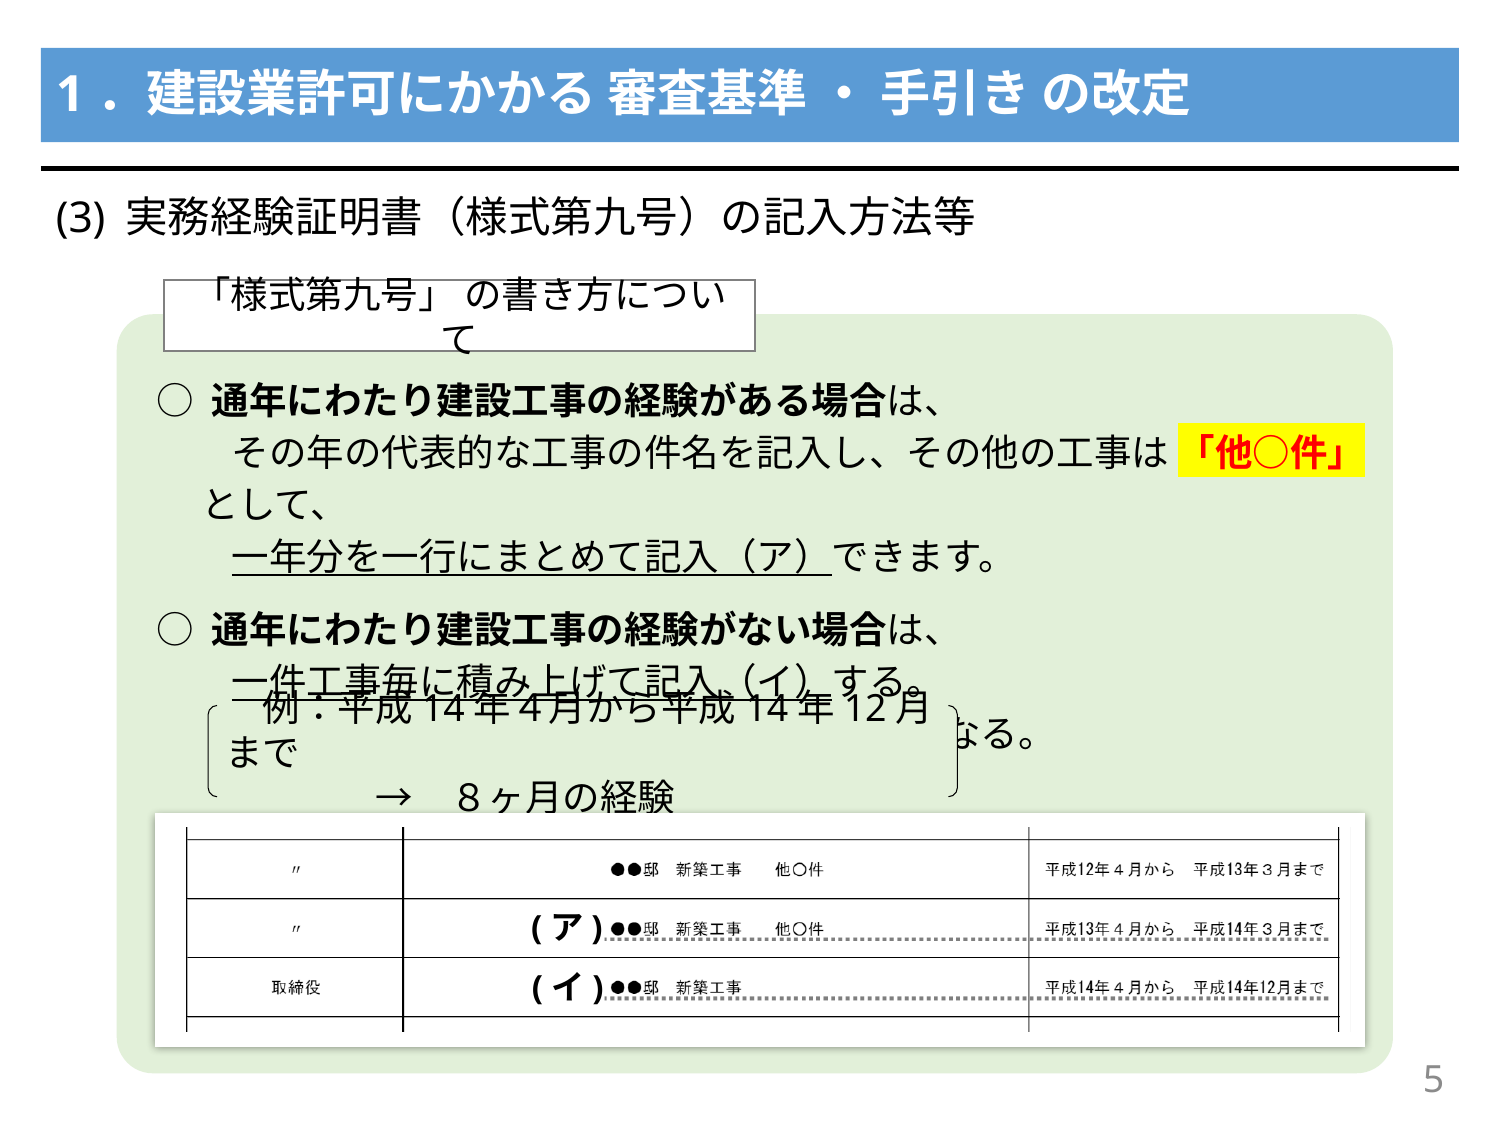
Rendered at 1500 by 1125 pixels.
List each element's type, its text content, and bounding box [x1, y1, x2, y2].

text_box 例：平成14年４月から平成14年12月まで → ８ヶ月の経験 [207, 704, 958, 798]
slide_number 5 [1121, 1047, 1460, 1107]
picture [169, 827, 1351, 1033]
text_box ○ 通年にわたり建設工事の経験がある場合は、 その年の代表的な工事の件名を記入し、その他の工事は 「他○件」 として、 一年分を一行にまとめて記入（ア）できます。 ○ 通年にわたり建設工事の経験がない場合は、 一件工事毎に積み上げて記入（イ）する。 その場合の年数の積み上げは片落ち計算となる。 [115, 313, 1395, 1075]
text_box (3) 実務経験証明書（様式第九号）の記入方法等 [40, 171, 1143, 266]
text_box 「様式第九号」 の書き方について [163, 279, 756, 352]
text_box 1．建設業許可にかかる 審査基準 ・ 手引き の改定 [40, 47, 1459, 143]
